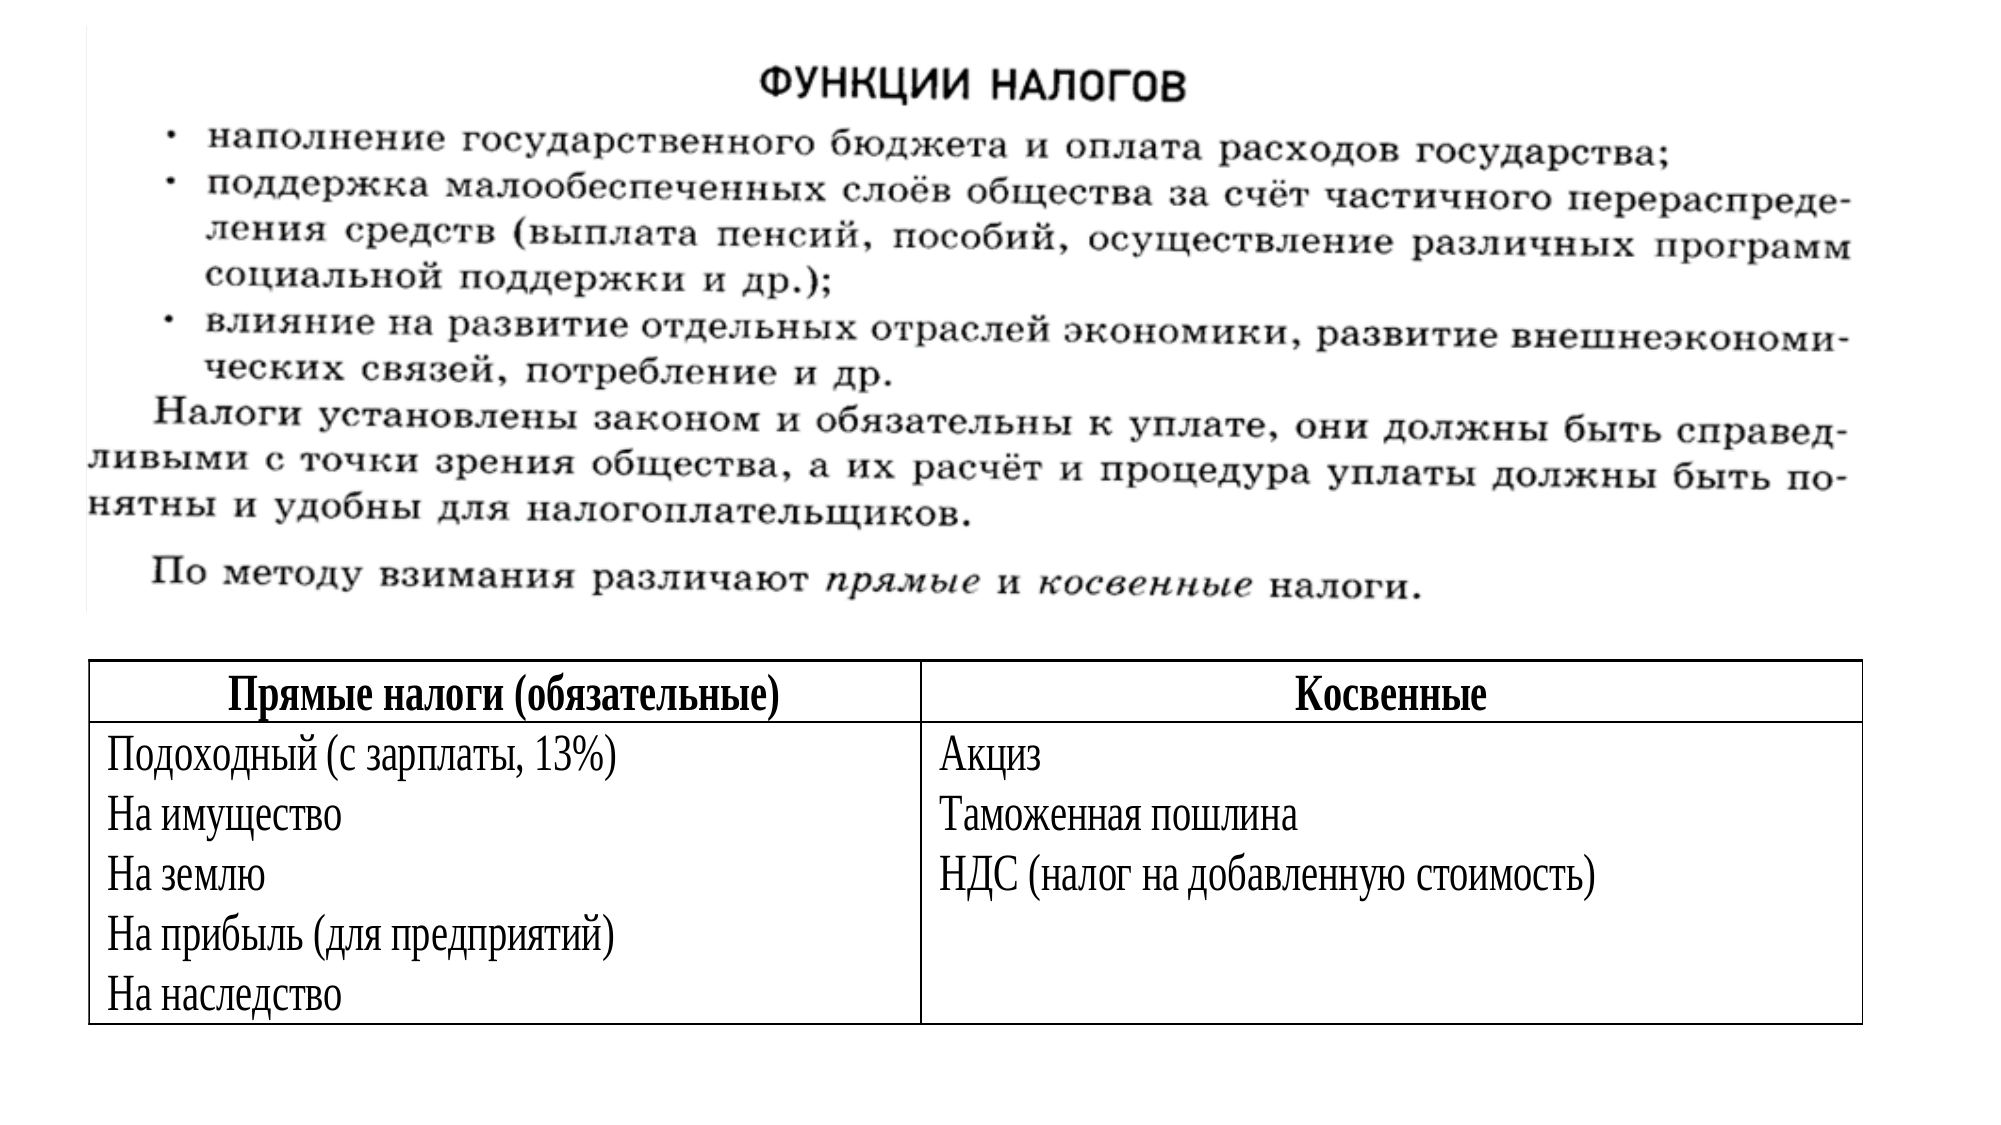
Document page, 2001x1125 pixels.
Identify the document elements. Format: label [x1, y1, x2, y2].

list [85, 26, 1863, 613]
picture [88, 659, 1912, 1090]
